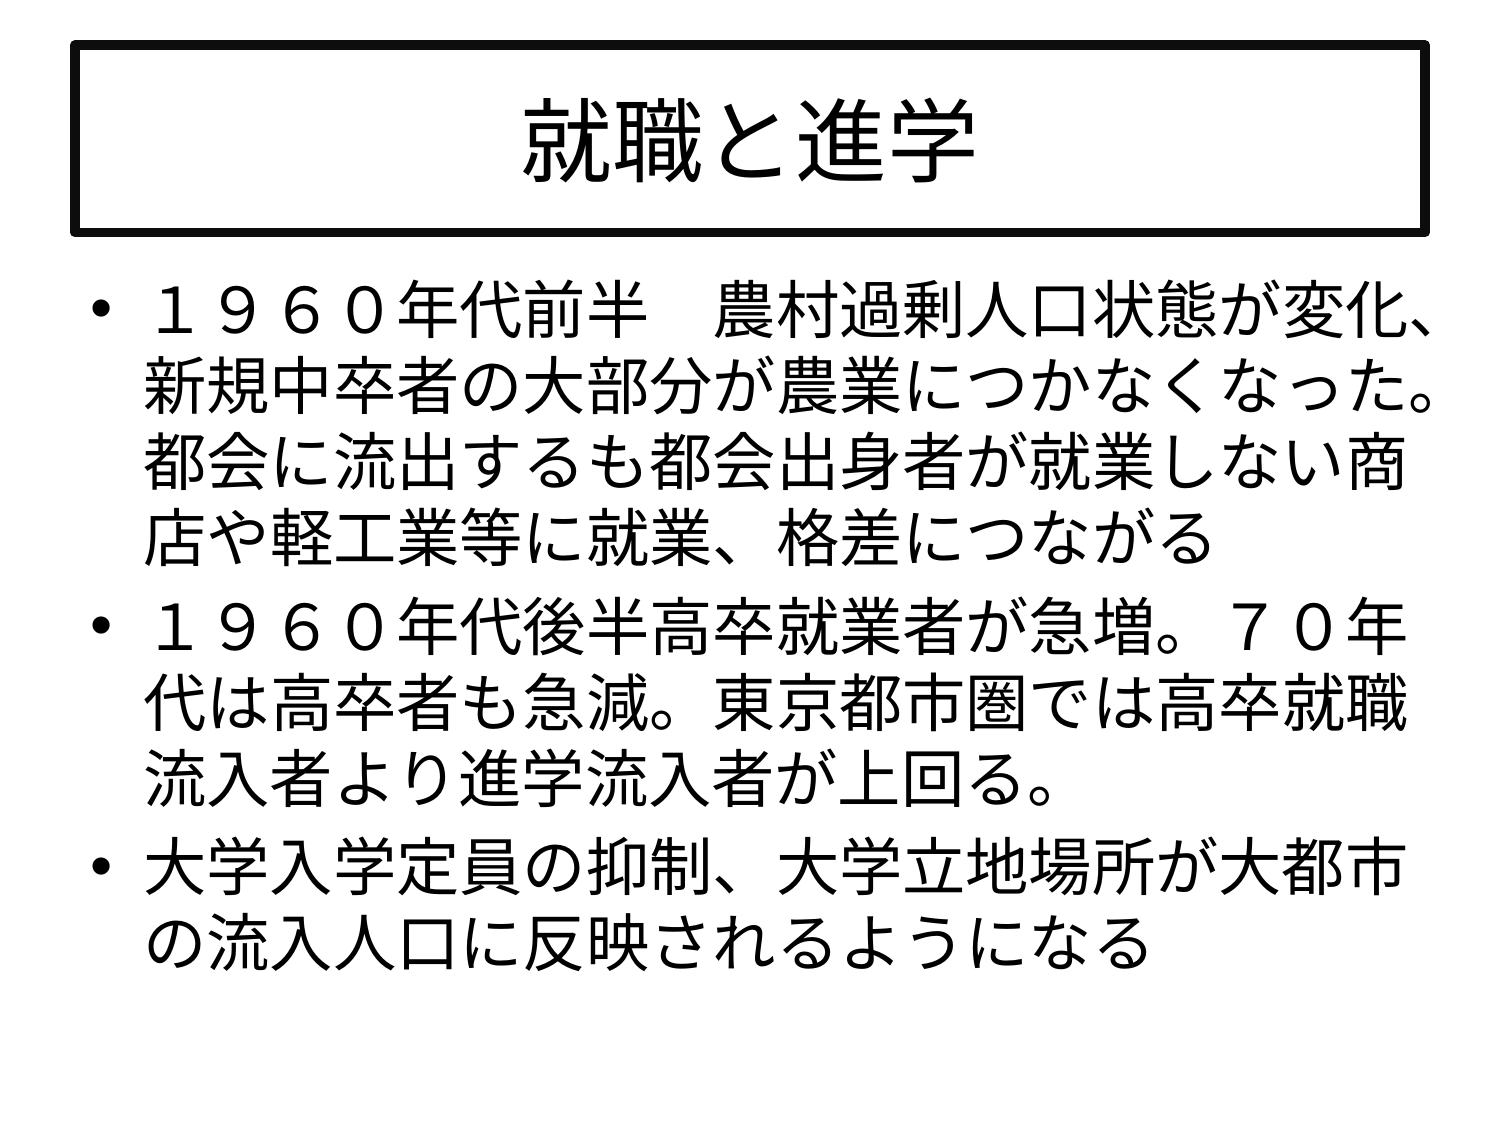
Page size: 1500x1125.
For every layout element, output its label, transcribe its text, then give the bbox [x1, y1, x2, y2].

list １９６０年代前半 農村過剰人口状態が変化、新規中卒者の大部分が農業につかなくなった。都会に流出するも都会出身者が就業しない商店や軽工業等に就業、格差につながる １９６０年代後半高卒就業者が急増。７０年代は高卒者も急減。東京都市圏では高卒就職流入者より進学流入者が上回る。 大学入学定員の抑制、大学立地場所が大都市の流入人口に反映されるようになる [75, 262, 1425, 1005]
title 就職と進学 [75, 45, 1425, 233]
